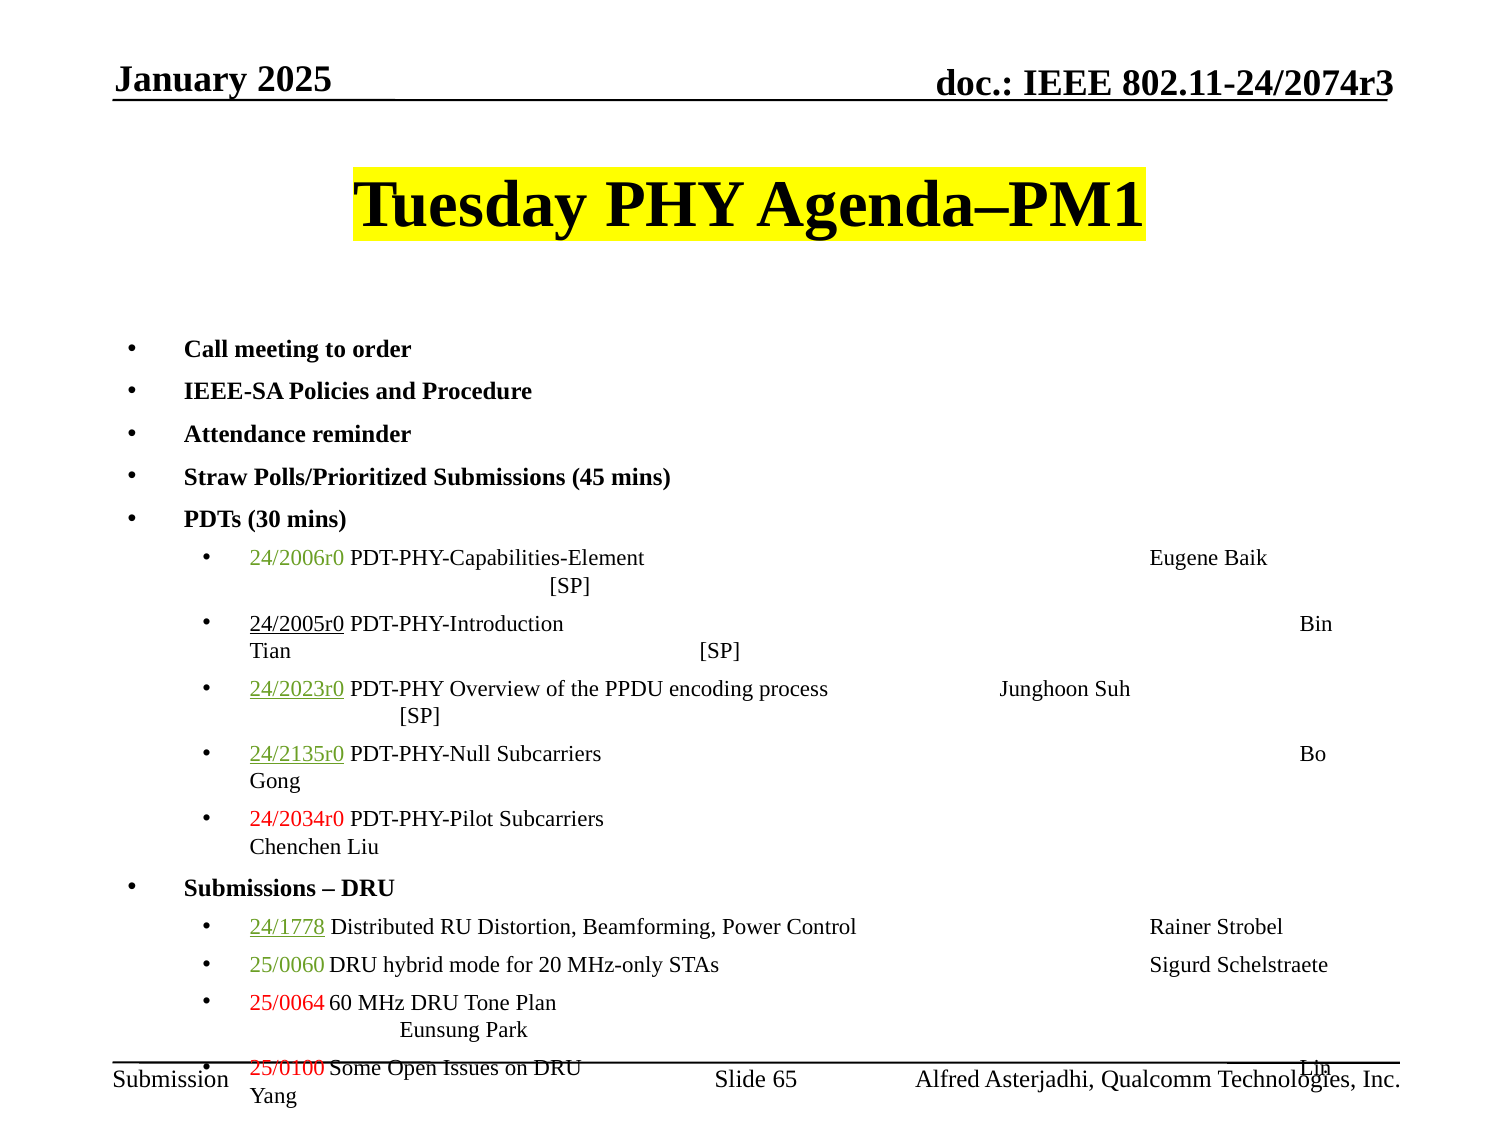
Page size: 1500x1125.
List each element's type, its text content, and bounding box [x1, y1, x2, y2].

footer Alfred Asterjadhi, Qualcomm Technologies, Inc. [878, 1061, 1402, 1093]
slide_number Slide 65 [712, 1061, 800, 1123]
list Call meeting to order IEEE-SA Policies and Procedure Attendance reminder Straw Polls/Prioritized Submissions (45 mins) PDTs (30 mins) 24/2006r0 PDT-PHY-Capabilities-Element Eugene Baik [SP] 24/2005r0 PDT-PHY-Introduction Bin Tian [SP] 24/2023r0 PDT-PHY Overview of the PPDU encoding process Junghoon Suh [SP] 24/2135r0 PDT-PHY-Null Subcarriers Bo Gong 24/2034r0 PDT-PHY-Pilot Subcarriers Chenchen Liu Submissions – DRU 24/1778 Distributed RU Distortion, Beamforming, Power Control Rainer Strobel 25/0060 DRU hybrid mode for 20 MHz-only STAs Sigurd Schelstraete 25/0064 60 MHz DRU Tone Plan Eunsung Park 25/0100 Some Open Issues on DRU Lin Yang 25/0129 DRU Distribution BW Indication in UHR Trigger Frame Mahmoud Hasabelnaby AoB: Recess [112, 324, 1388, 1063]
title Tuesday PHY Agenda–PM1 [112, 112, 1388, 288]
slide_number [114, 54, 423, 100]
